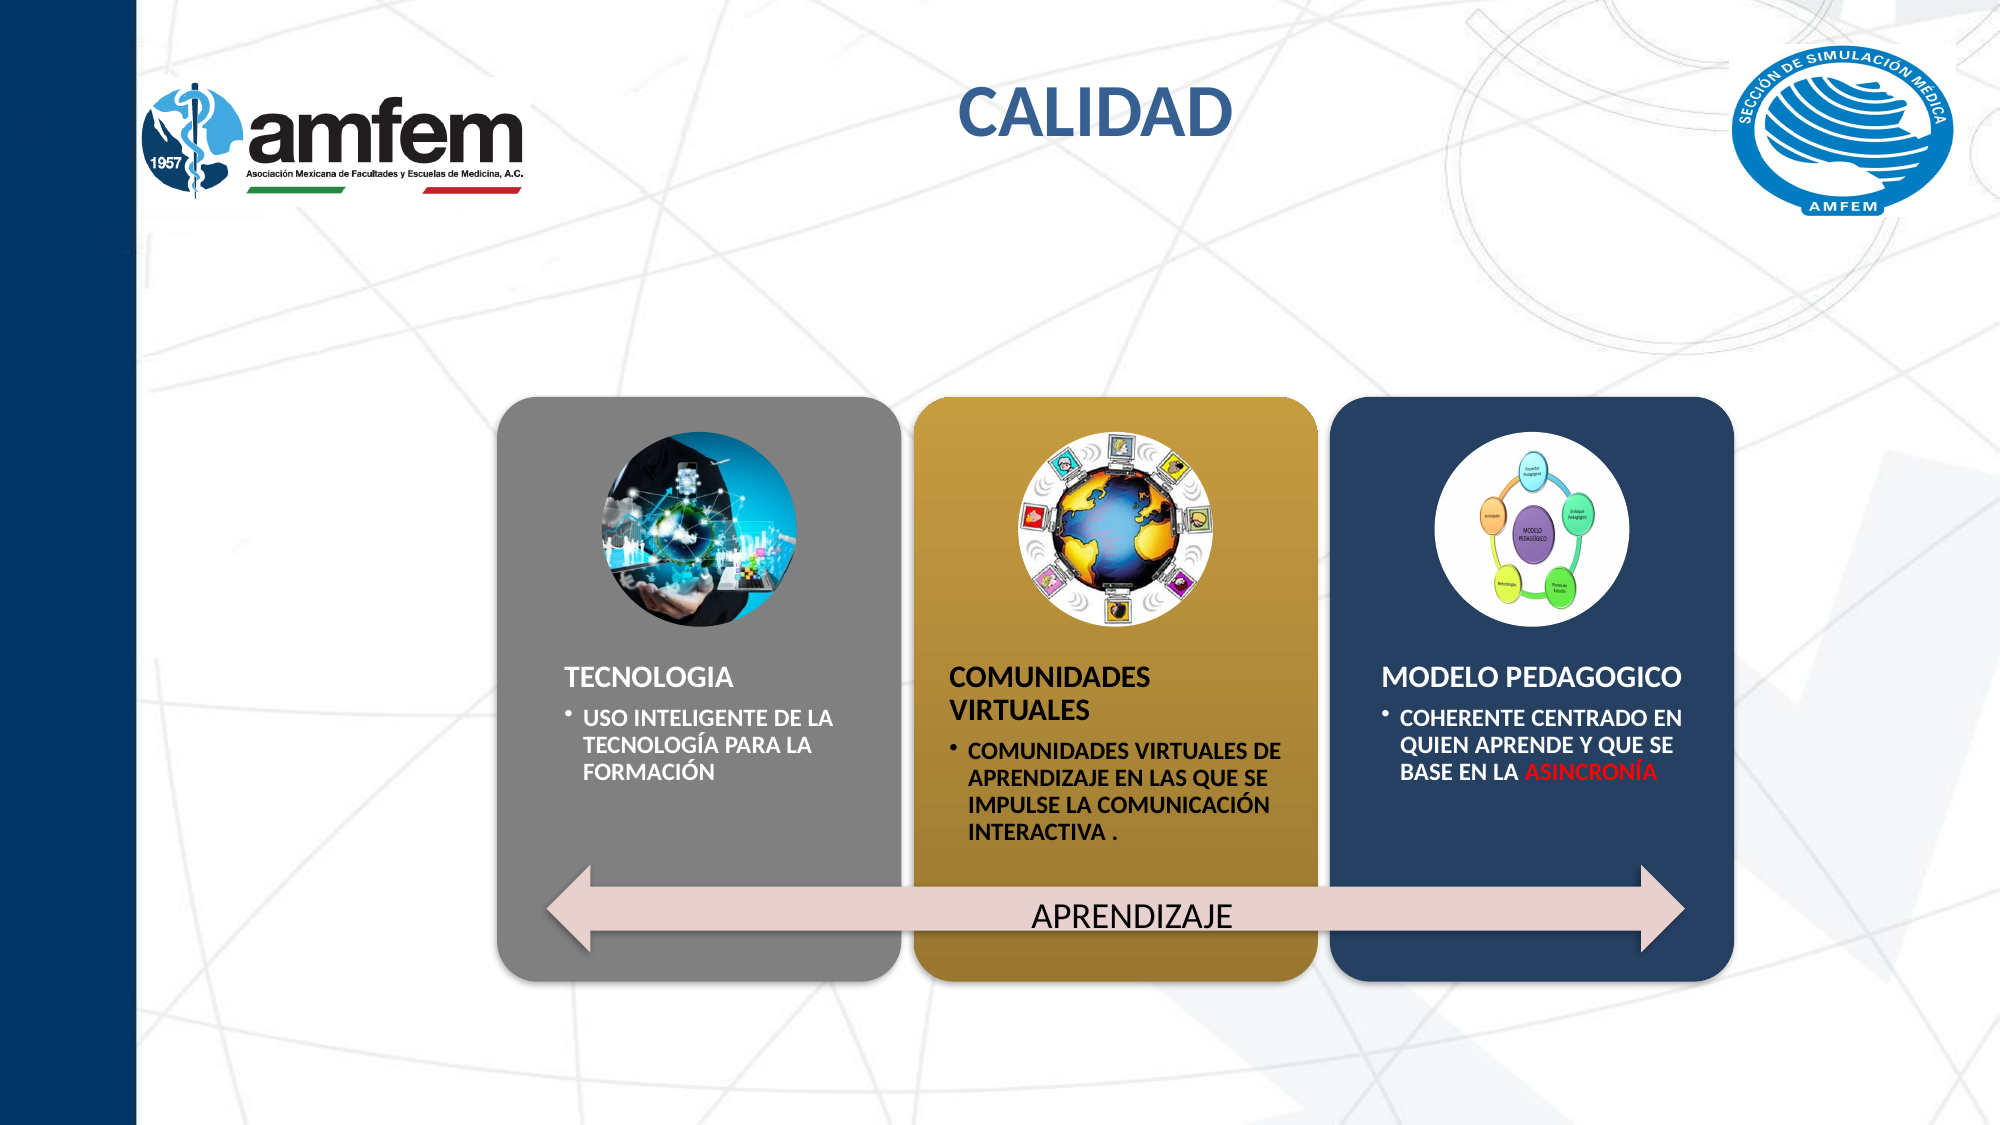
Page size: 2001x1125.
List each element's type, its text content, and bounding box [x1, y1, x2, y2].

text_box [496, 396, 1735, 982]
picture [0, 0, 2000, 1125]
text_box CALIDAD [580, 59, 1629, 154]
